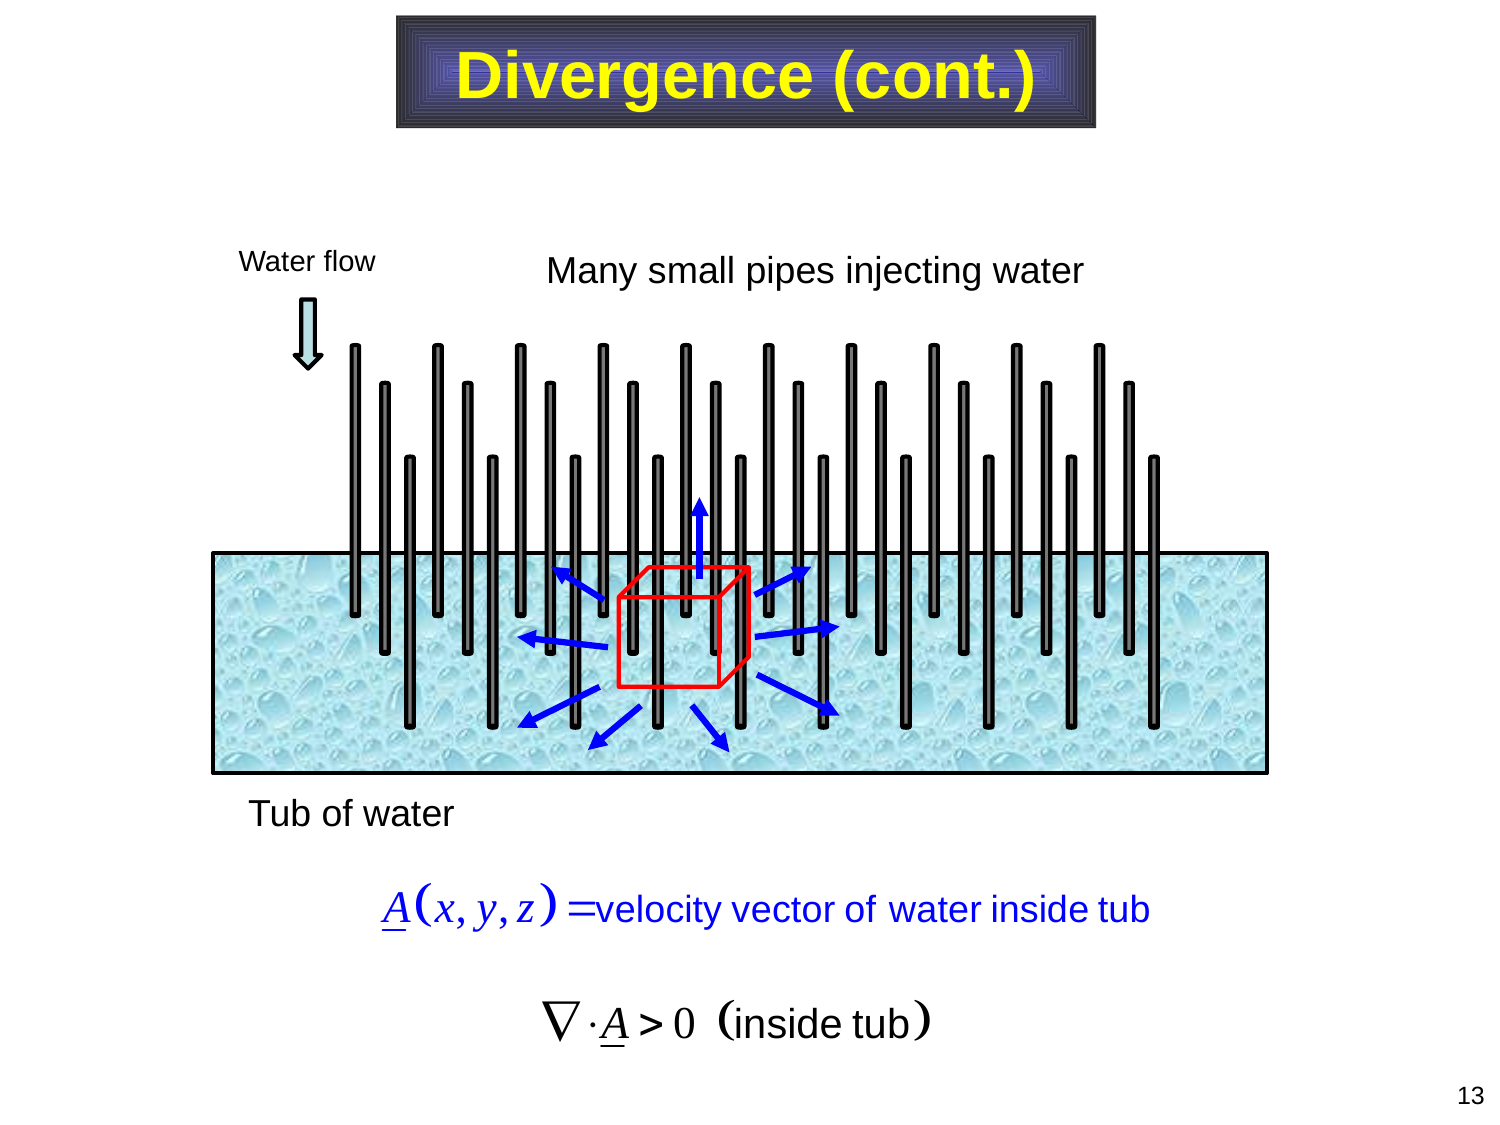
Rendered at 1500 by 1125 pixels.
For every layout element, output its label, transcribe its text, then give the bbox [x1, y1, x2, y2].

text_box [212, 235, 1268, 843]
text_box Divergence (cont.) [396, 15, 1097, 129]
slide_number 13 [1149, 1065, 1500, 1125]
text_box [536, 992, 935, 1062]
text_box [372, 873, 1158, 950]
